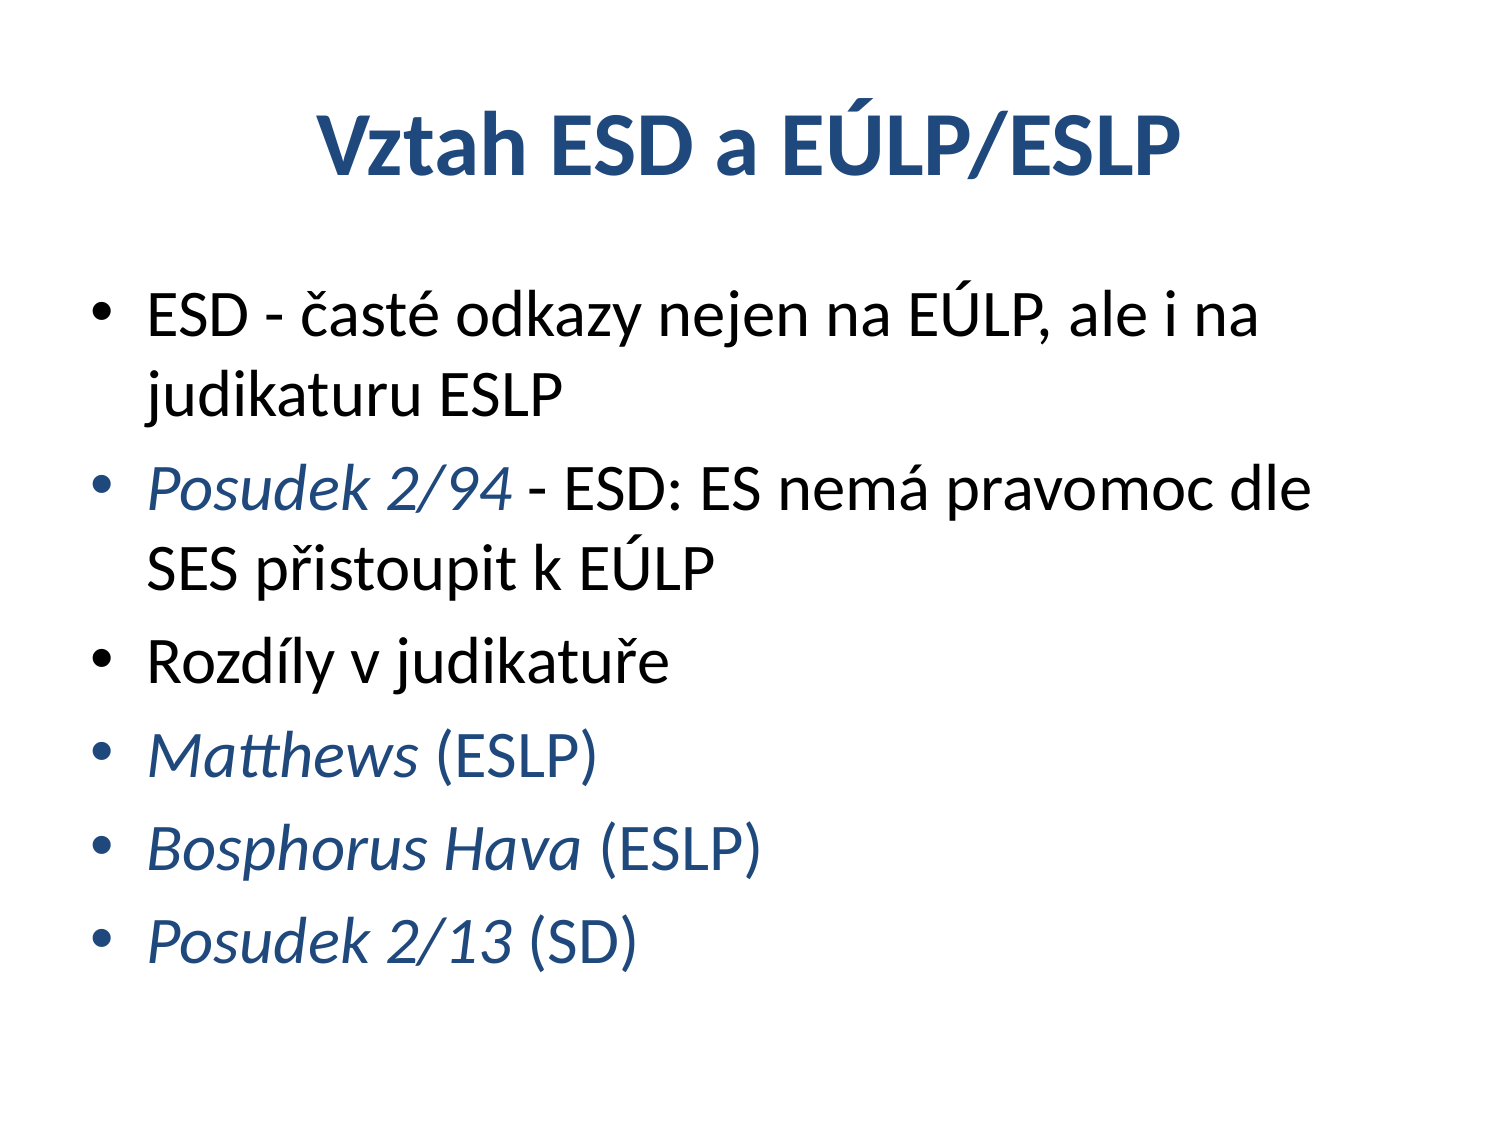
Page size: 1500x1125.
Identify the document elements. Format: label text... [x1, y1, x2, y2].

title Vztah ESD a EÚLP/ESLP [75, 45, 1425, 233]
list ESD - časté odkazy nejen na EÚLP, ale i na judikaturu ESLP Posudek 2/94 - ESD: ES nemá pravomoc dle SES přistoupit k EÚLP Rozdíly v judikatuře Matthews (ESLP) Bosphorus Hava (ESLP) Posudek 2/13 (SD) [75, 262, 1425, 1005]
